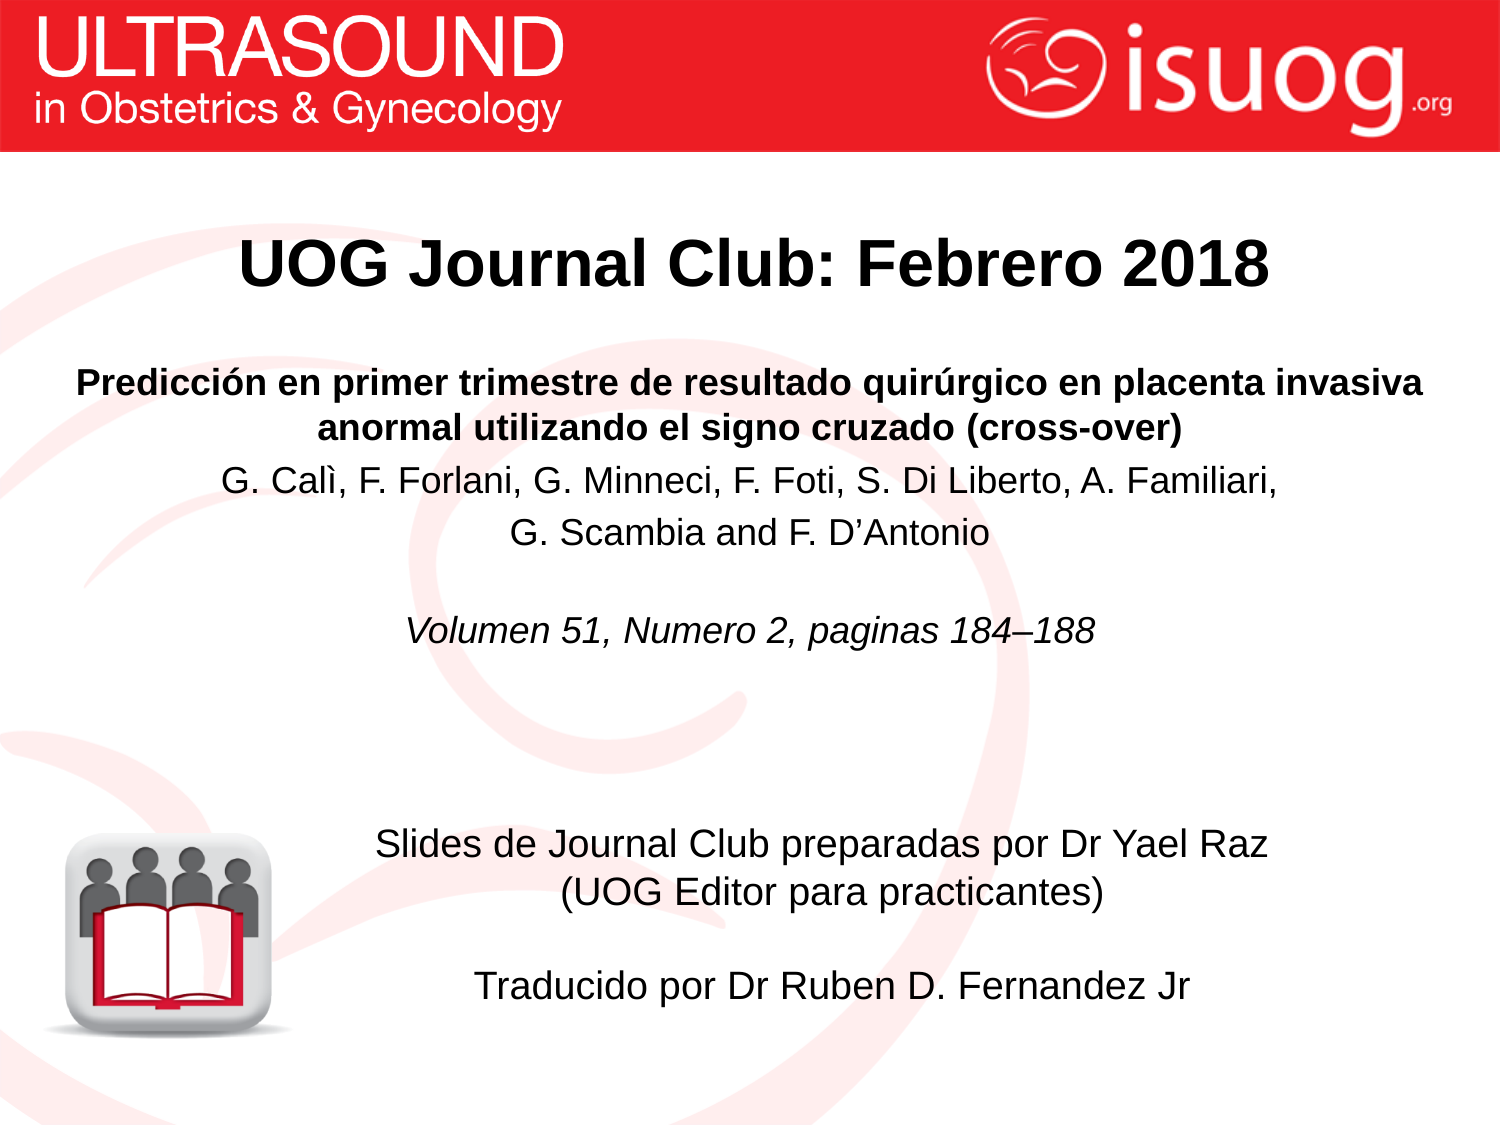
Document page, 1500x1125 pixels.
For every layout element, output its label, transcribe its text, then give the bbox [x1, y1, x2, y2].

picture [0, 152, 1500, 1125]
text_box Predicción en primer trimestre de resultado quirúrgico en placenta invasiva anormal utilizando el signo cruzado (cross-over) G. Calì, F. Forlani, G. Minneci, F. Foti, S. Di Liberto, A. Familiari, G. Scambia and F. D’Antonio Volumen 51, Numero 2, paginas 184–188 [20, 351, 1480, 659]
text_box UOG Journal Club: Febrero 2018 [37, 212, 1473, 308]
text_box Slides de Journal Club preparadas por Dr Yael Raz (UOG Editor para practicantes) Traducido por Dr Ruben D. Fernandez Jr [360, 810, 1306, 1016]
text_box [0, 0, 1500, 152]
